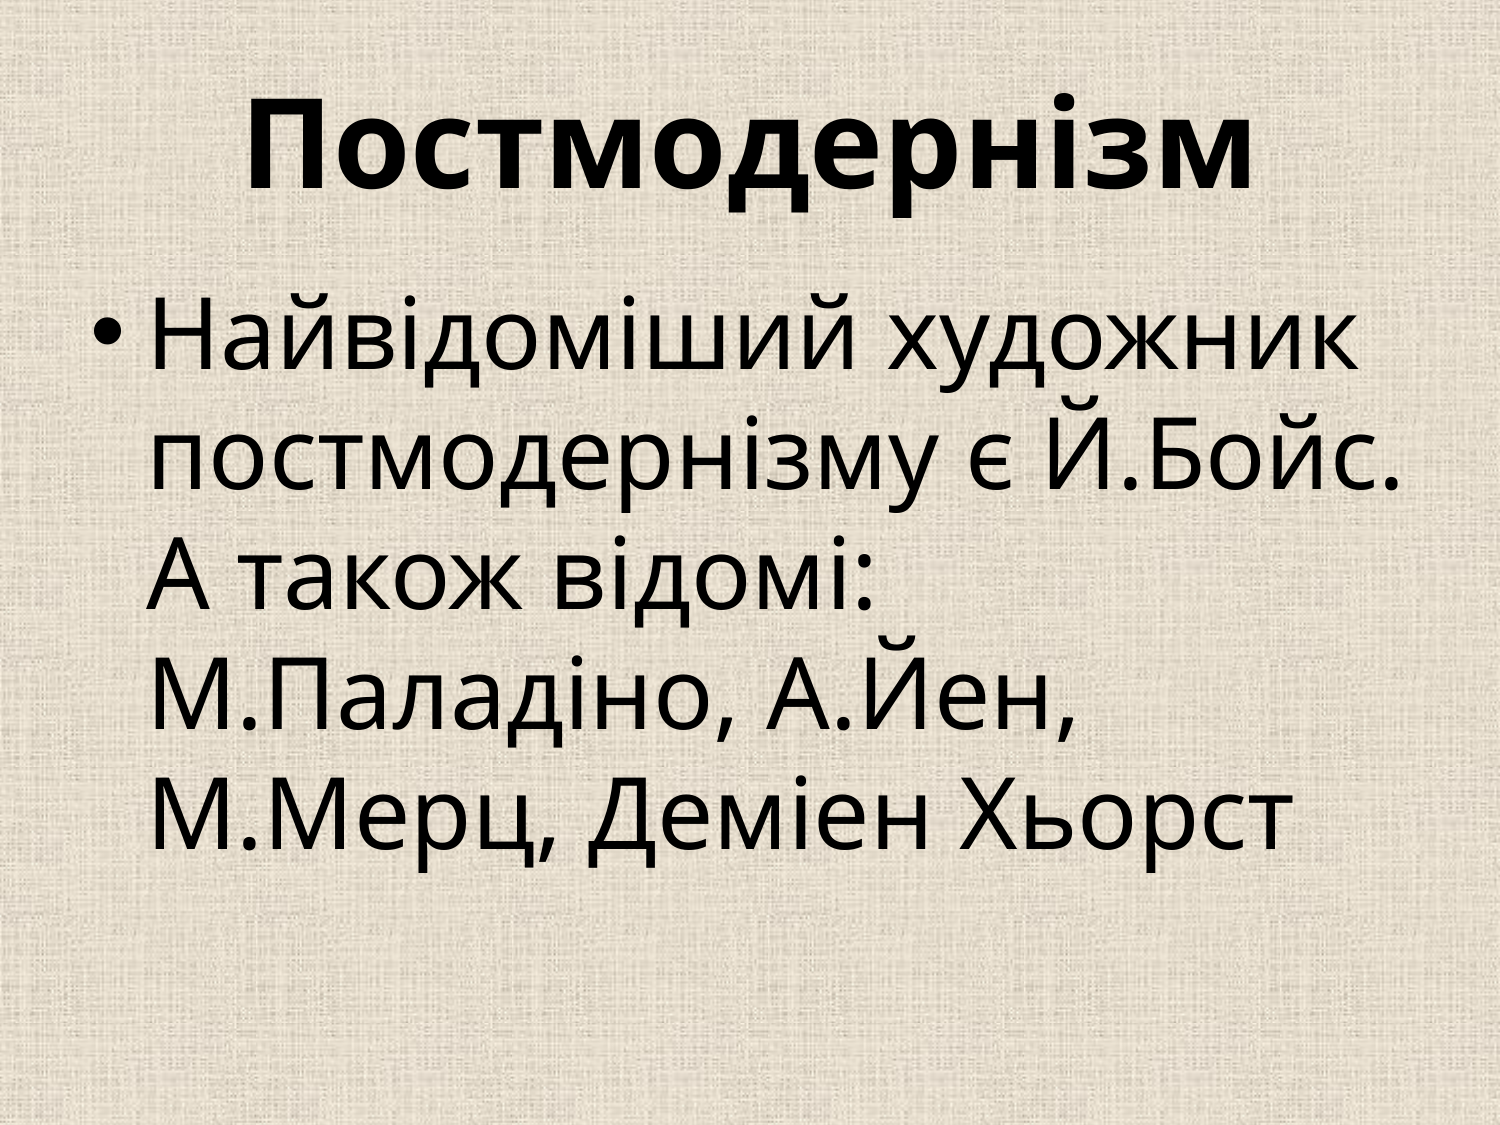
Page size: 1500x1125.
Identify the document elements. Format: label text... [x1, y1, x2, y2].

list Найвідоміший художник постмодернізму є Й.Бойс. А також відомі: М.Паладіно, А.Йен, М.Мерц, Деміен Хьорст [75, 262, 1425, 1005]
title Постмодернізм [75, 45, 1425, 233]
